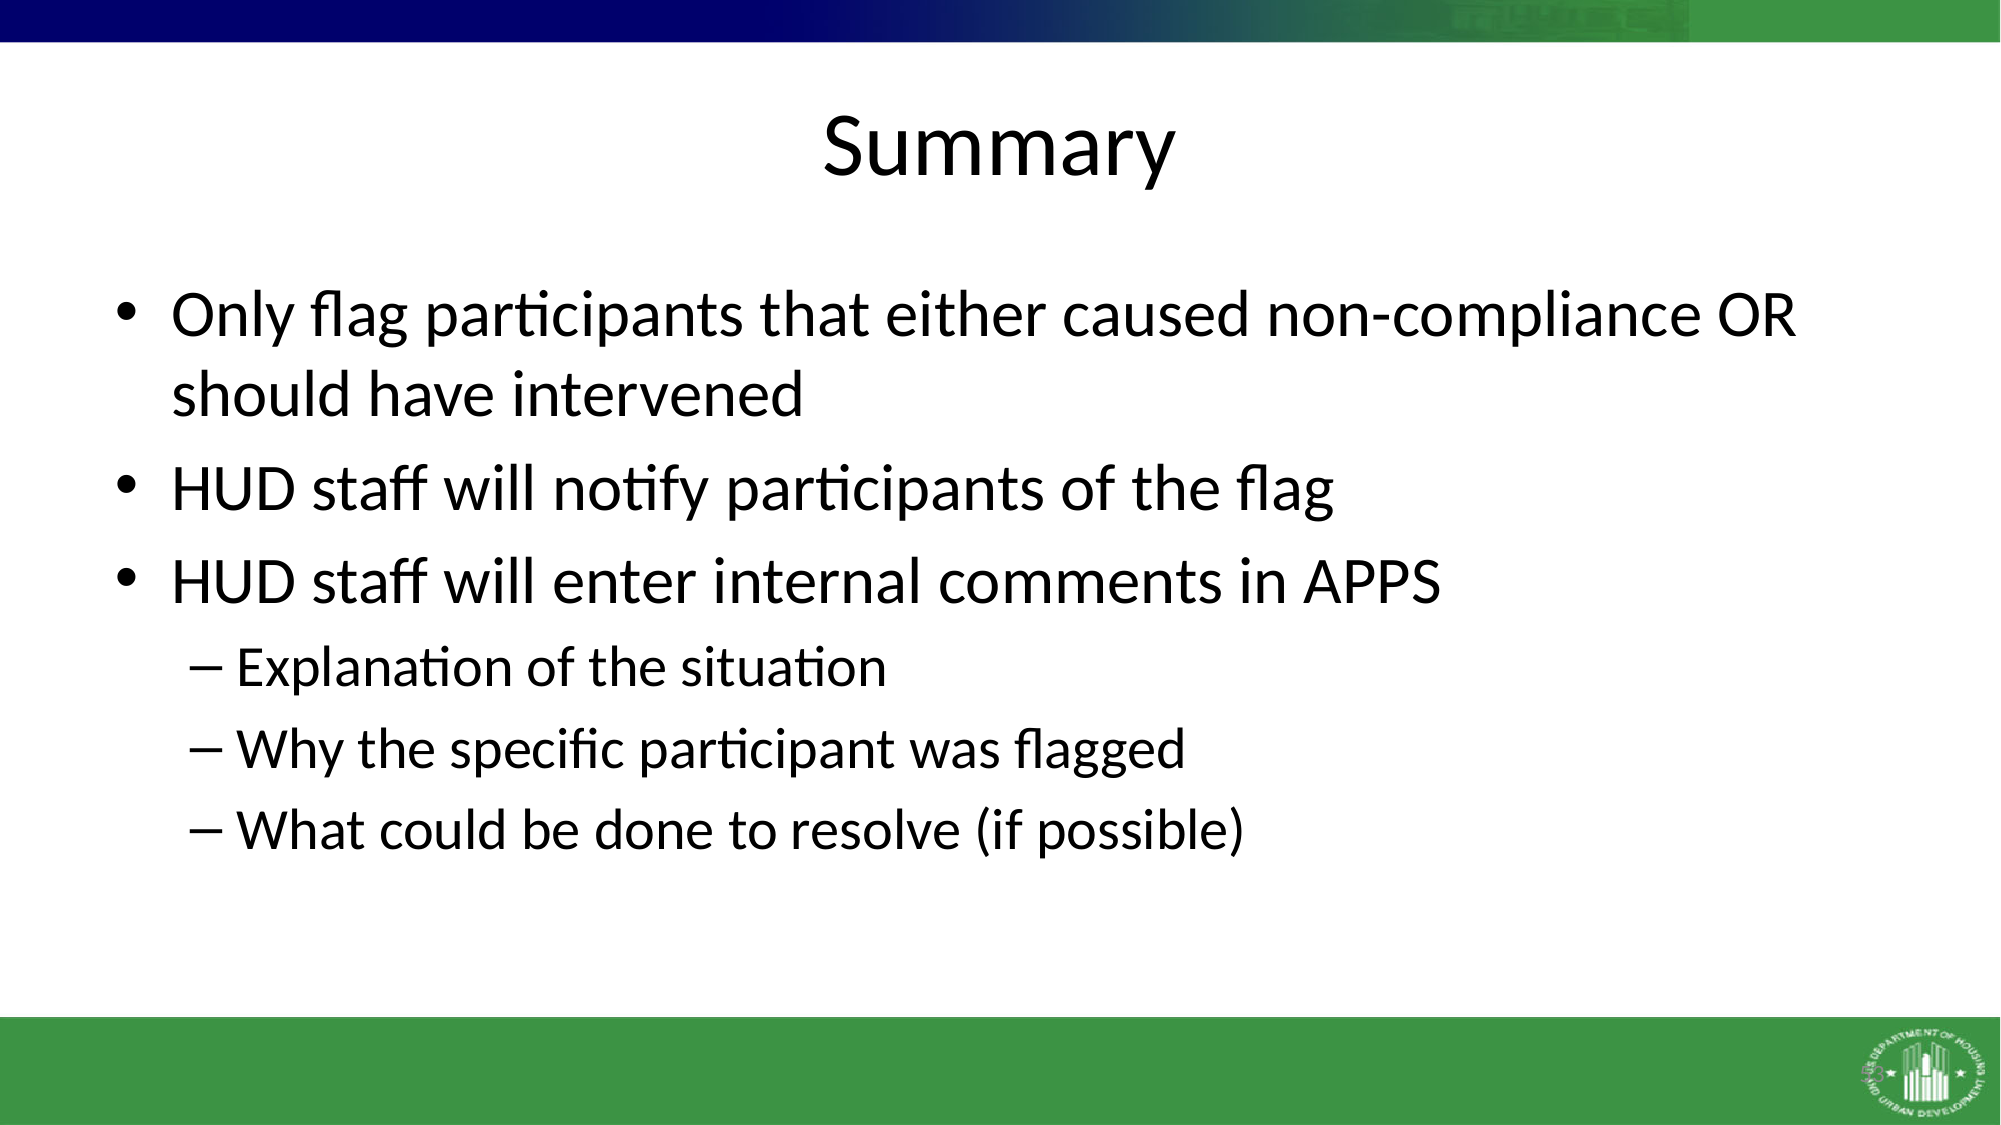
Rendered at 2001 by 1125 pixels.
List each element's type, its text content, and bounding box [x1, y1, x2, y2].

picture [0, 0, 2001, 1125]
slide_number 53 [1433, 1042, 1900, 1103]
title Summary [99, 45, 1900, 233]
list Only flag participants that either caused non-compliance OR should have intervened HUD staff will notify participants of the flag HUD staff will enter internal comments in APPS Explanation of the situation Why the specific participant was flagged What could be done to resolve (if possible) [99, 262, 1900, 1005]
